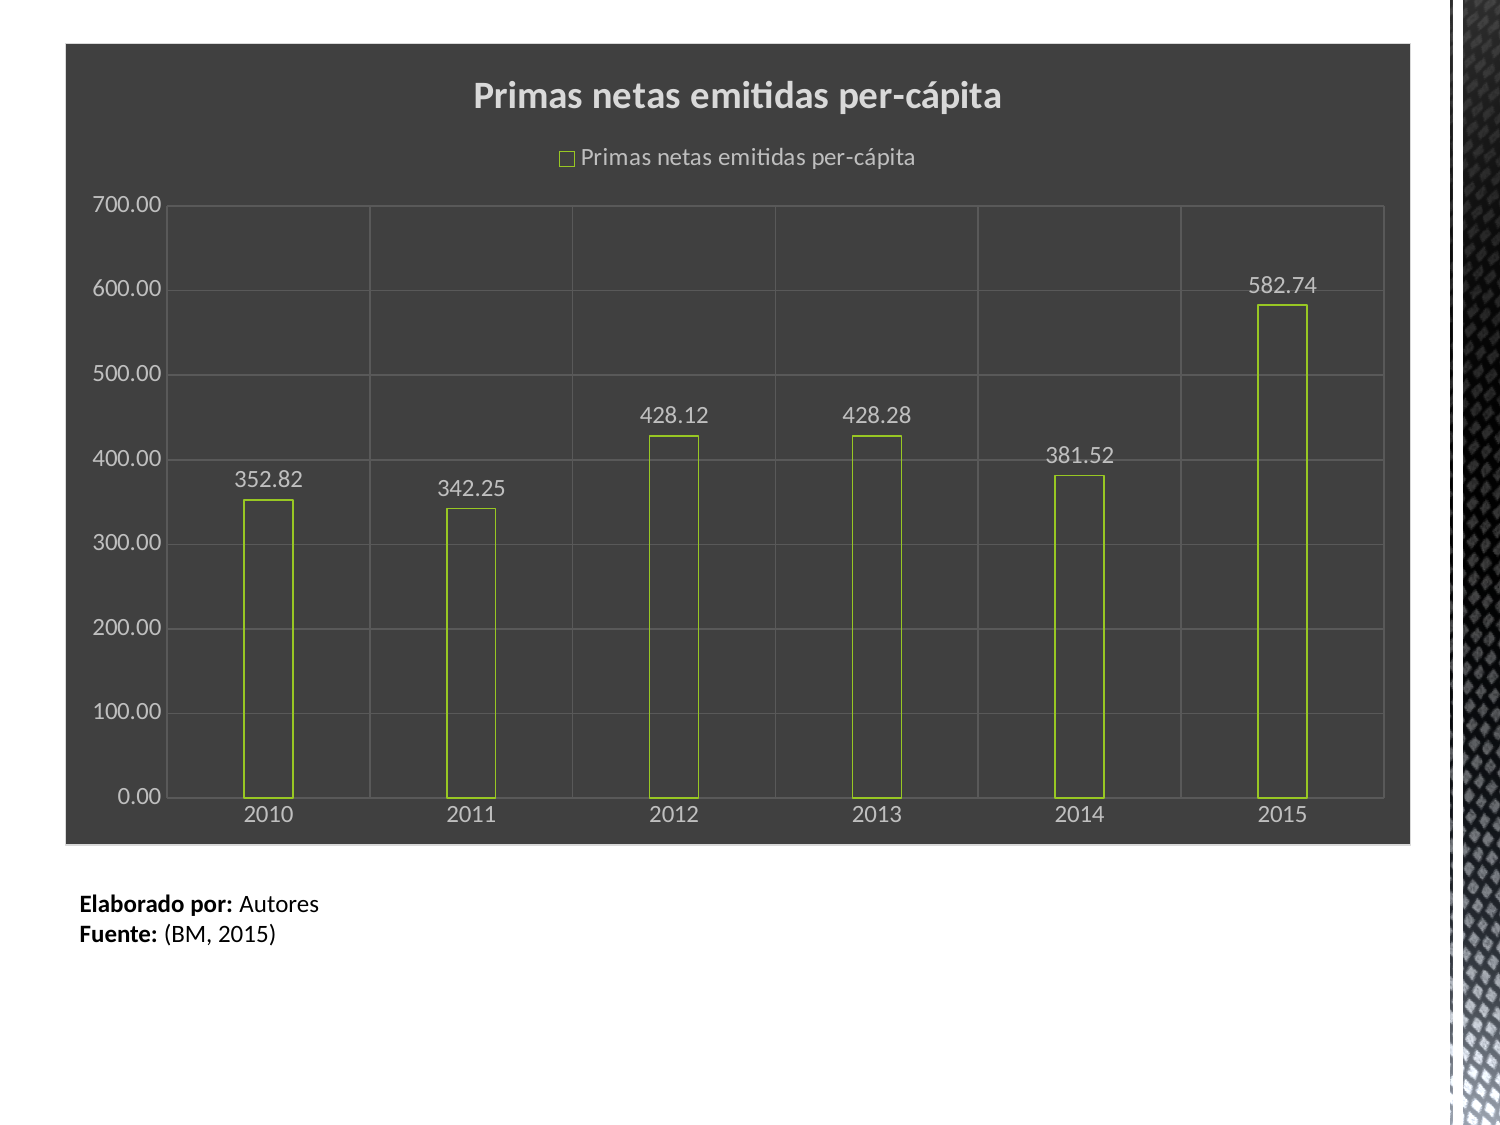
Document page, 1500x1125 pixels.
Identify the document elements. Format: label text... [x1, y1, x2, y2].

text_box Elaborado por: Autores Fuente: (BM, 2015) [64, 880, 733, 955]
picture [1447, 0, 1500, 1125]
chart [64, 42, 1412, 847]
